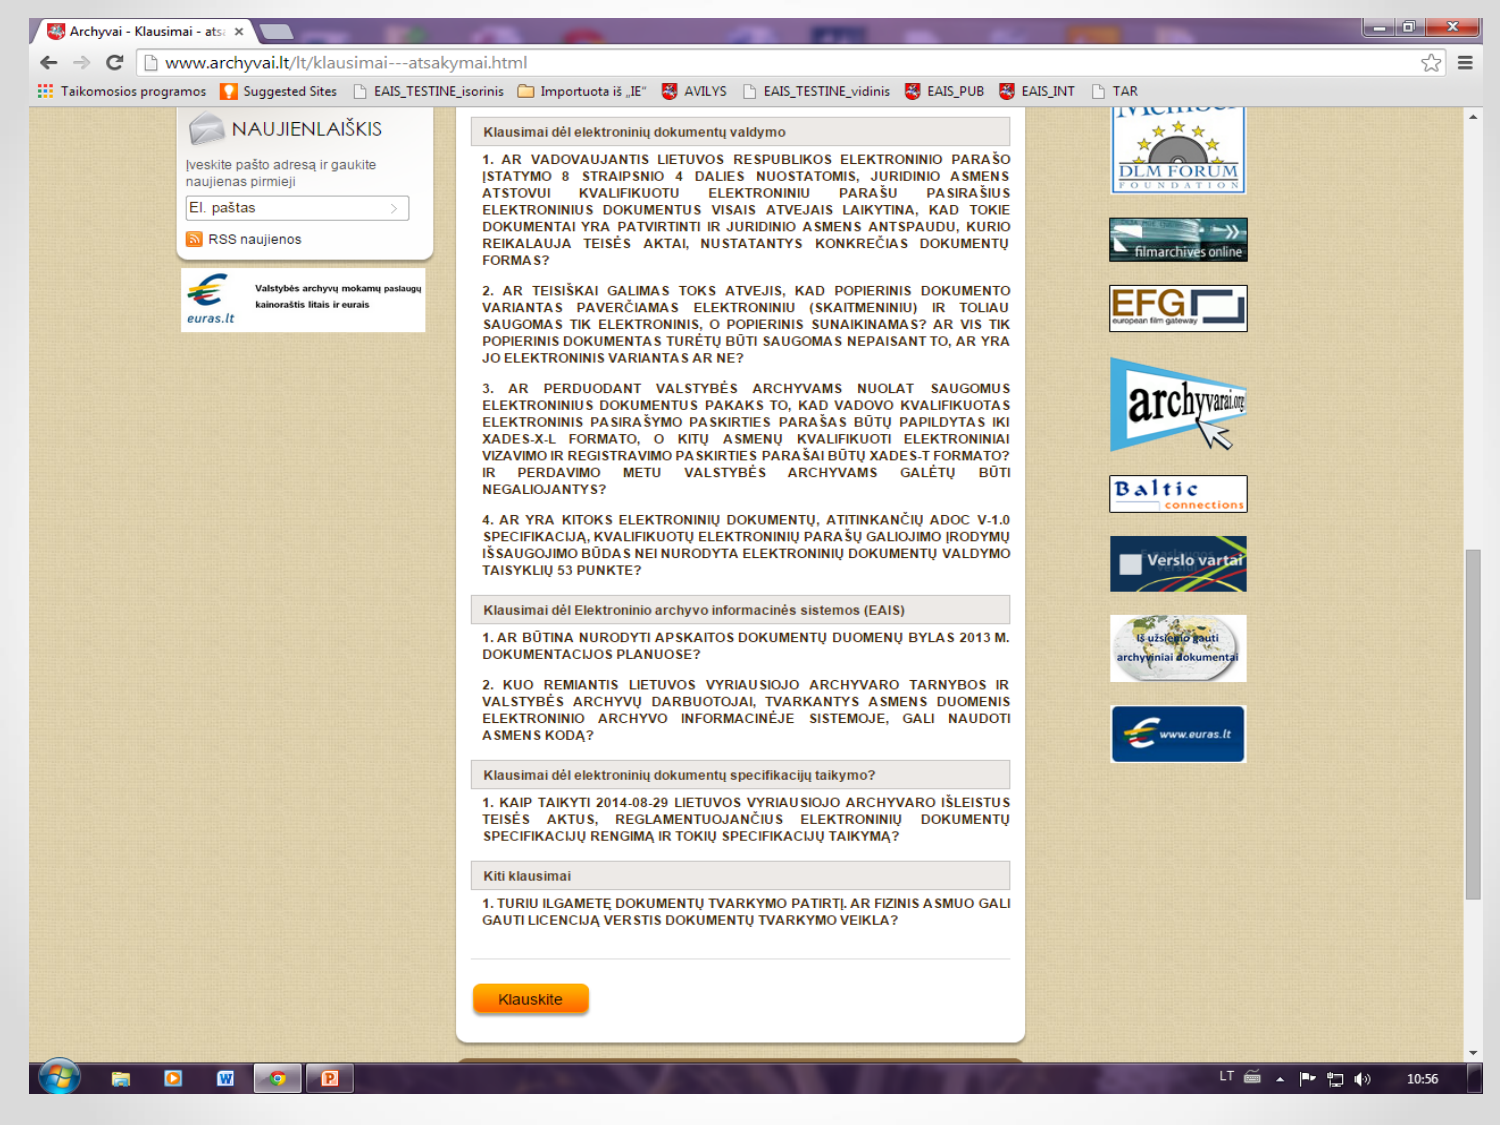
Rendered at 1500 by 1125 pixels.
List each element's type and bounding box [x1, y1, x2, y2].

list [29, 18, 1483, 1095]
picture [0, 0, 1500, 1125]
